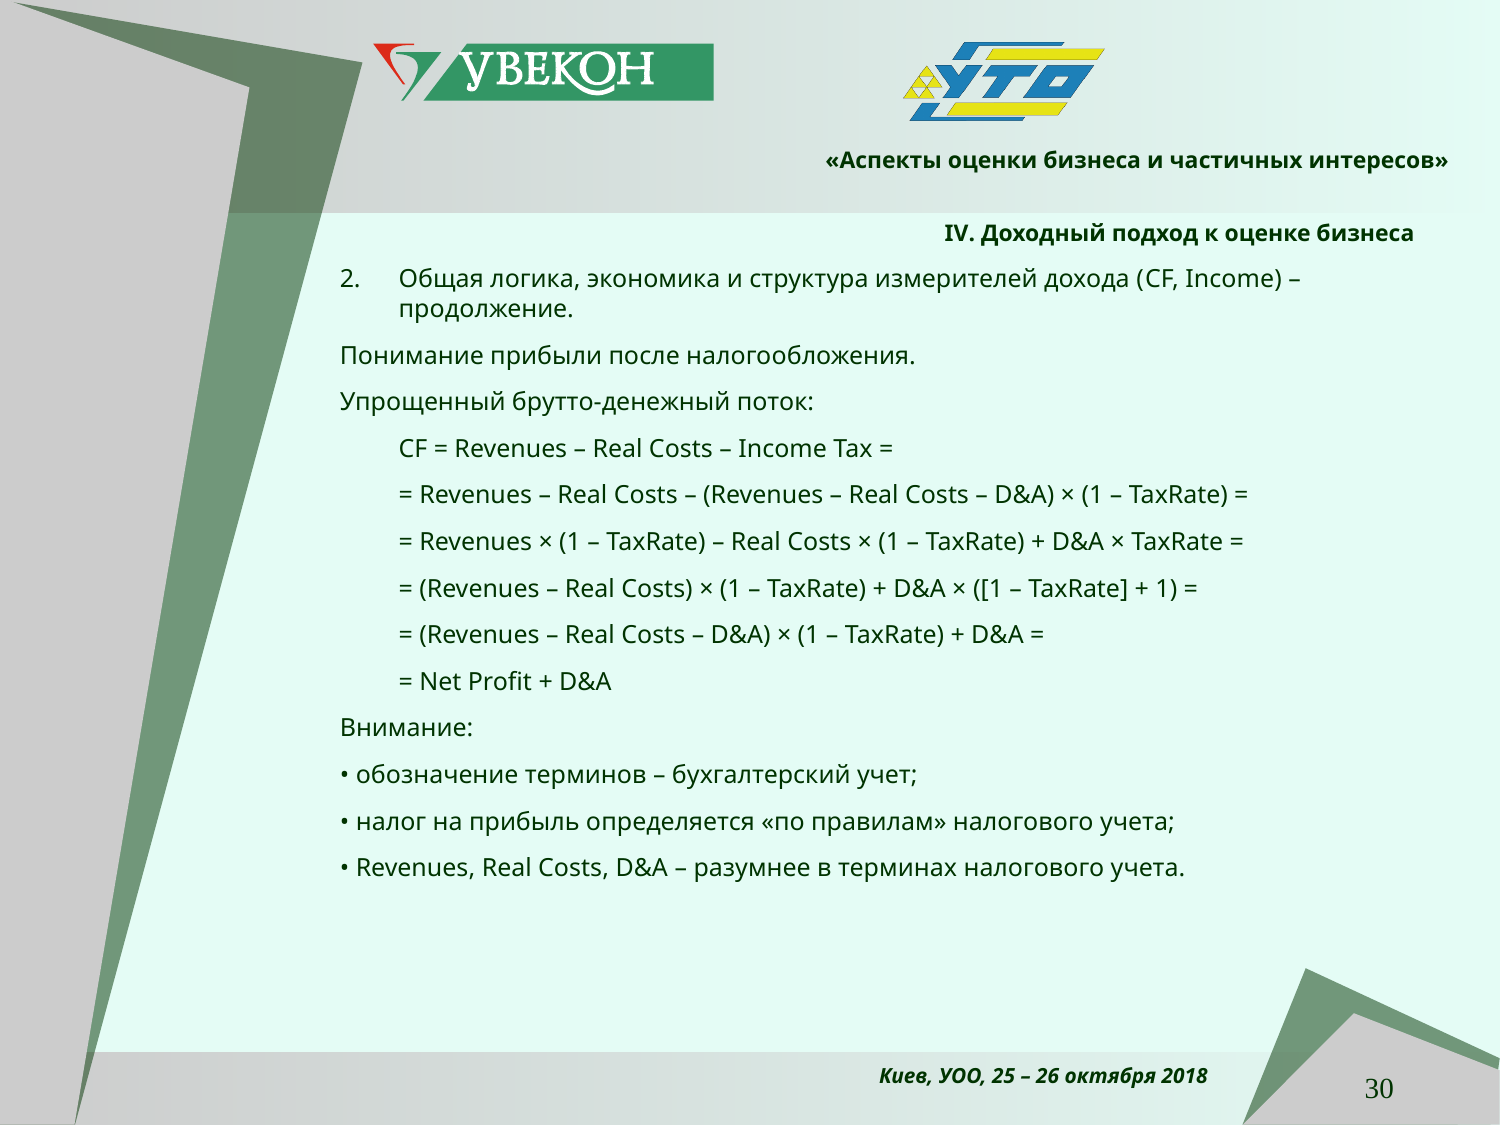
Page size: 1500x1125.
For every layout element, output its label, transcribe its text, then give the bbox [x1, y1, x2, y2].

list IV. Доходный подход к оценке бизнеса 2. Общая логика, экономика и структура измерителей дохода (CF, Income) – продолжение. Понимание прибыли после налогообложения. Упрощенный брутто-денежный поток: CF = Revenues – Real Costs – Income Tax = = Revenues – Real Costs – (Revenues – Real Costs – D&A) × (1 – TaxRate) = = Revenues × (1 – TaxRate) – Real Costs × (1 – TaxRate) + D&A × TaxRate = = (Revenues – Real Costs) × (1 – TaxRate) + D&A × ([1 – TaxRate] + 1) = = (Revenues – Real Costs – D&A) × (1 – TaxRate) + D&A = = Net Profit + D&A Внимание: • обозначение терминов – бухгалтерский учет; • налог на прибыль определяется «по правилам» налогового учета; • Revenues, Real Costs, D&A – разумнее в терминах налогового учета. [324, 210, 1430, 1032]
picture [903, 42, 1105, 121]
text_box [371, 42, 716, 103]
slide_number 30 [1299, 1052, 1459, 1122]
text_box Киев, УОО, 25 – 26 октября 2018 [525, 1051, 1223, 1096]
title «Аспекты оценки бизнеса и частичных интересов» [632, 140, 1465, 181]
